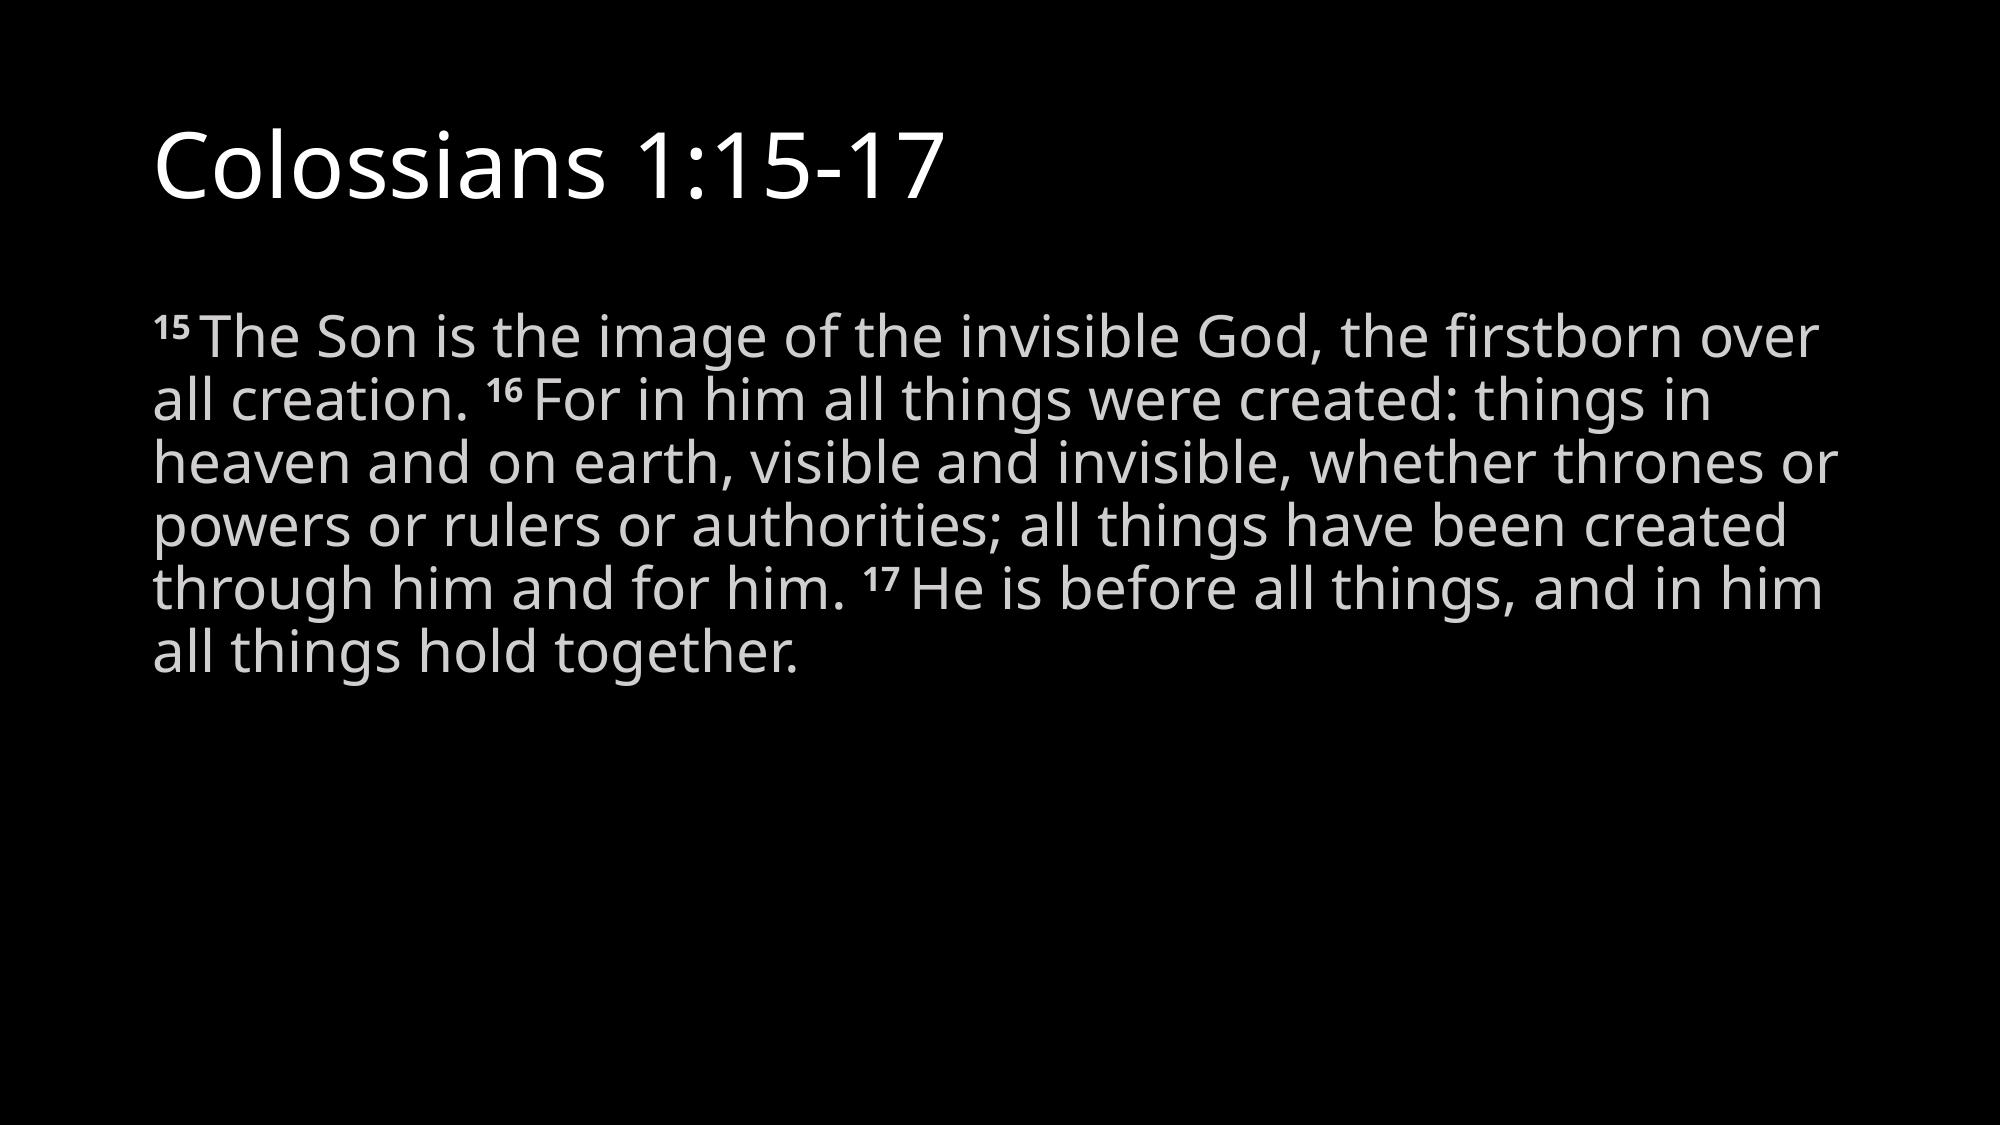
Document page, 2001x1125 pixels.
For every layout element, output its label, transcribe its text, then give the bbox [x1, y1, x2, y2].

list 15 The Son is the image of the invisible God, the firstborn over all creation. 16 For in him all things were created: things in heaven and on earth, visible and invisible, whether thrones or powers or rulers or authorities; all things have been created through him and for him. 17 He is before all things, and in him all things hold together. [137, 299, 1863, 1014]
title Colossians 1:15-17 [137, 59, 1863, 278]
